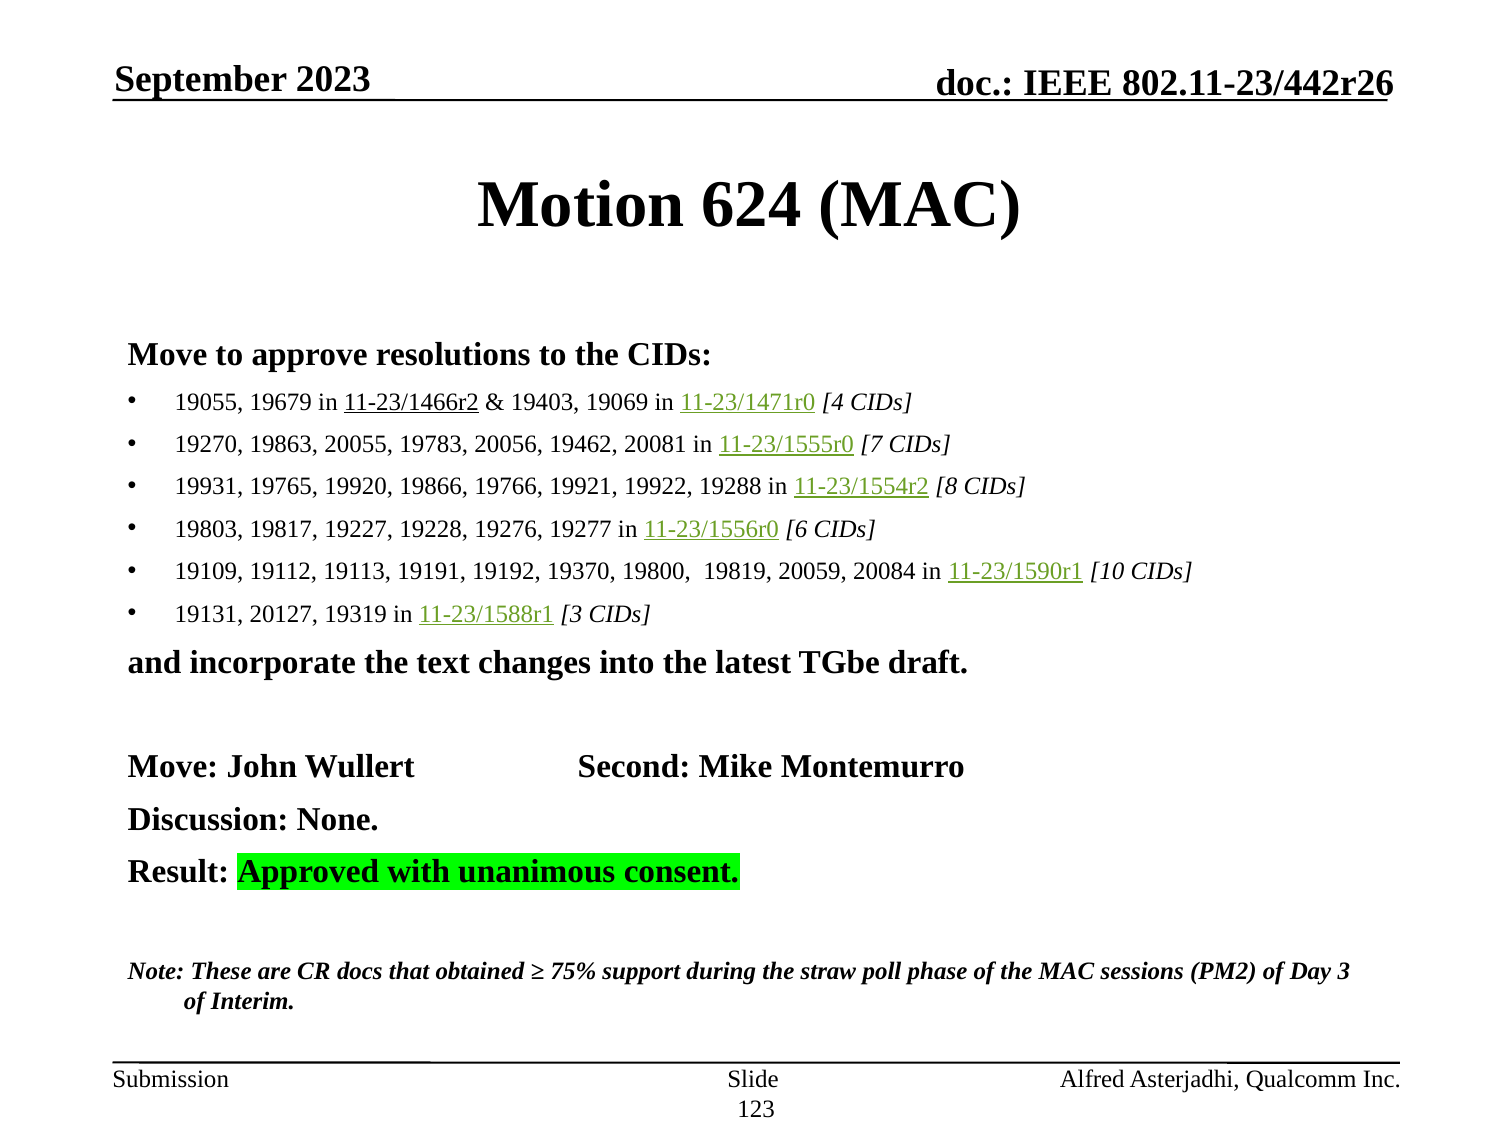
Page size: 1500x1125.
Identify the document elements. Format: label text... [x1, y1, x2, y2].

list Move to approve resolutions to the CIDs: 19055, 19679 in 11-23/1466r2 & 19403, 19069 in 11-23/1471r0 [4 CIDs] 19270, 19863, 20055, 19783, 20056, 19462, 20081 in 11-23/1555r0 [7 CIDs] 19931, 19765, 19920, 19866, 19766, 19921, 19922, 19288 in 11-23/1554r2 [8 CIDs] 19803, 19817, 19227, 19228, 19276, 19277 in 11-23/1556r0 [6 CIDs] 19109, 19112, 19113, 19191, 19192, 19370, 19800, 19819, 20059, 20084 in 11-23/1590r1 [10 CIDs] 19131, 20127, 19319 in 11-23/1588r1 [3 CIDs] and incorporate the text changes into the latest TGbe draft. Move: John Wullert Second: Mike Montemurro Discussion: None. Result: Approved with unanimous consent. Note: These are CR docs that obtained ≥ 75% support during the straw poll phase of the MAC sessions (PM2) of Day 3 of Interim. [112, 324, 1388, 1063]
title Motion 624 (MAC) [112, 112, 1388, 288]
footer Alfred Asterjadhi, Qualcomm Inc. [878, 1061, 1402, 1093]
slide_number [114, 54, 423, 100]
slide_number Slide 123 [712, 1061, 800, 1123]
